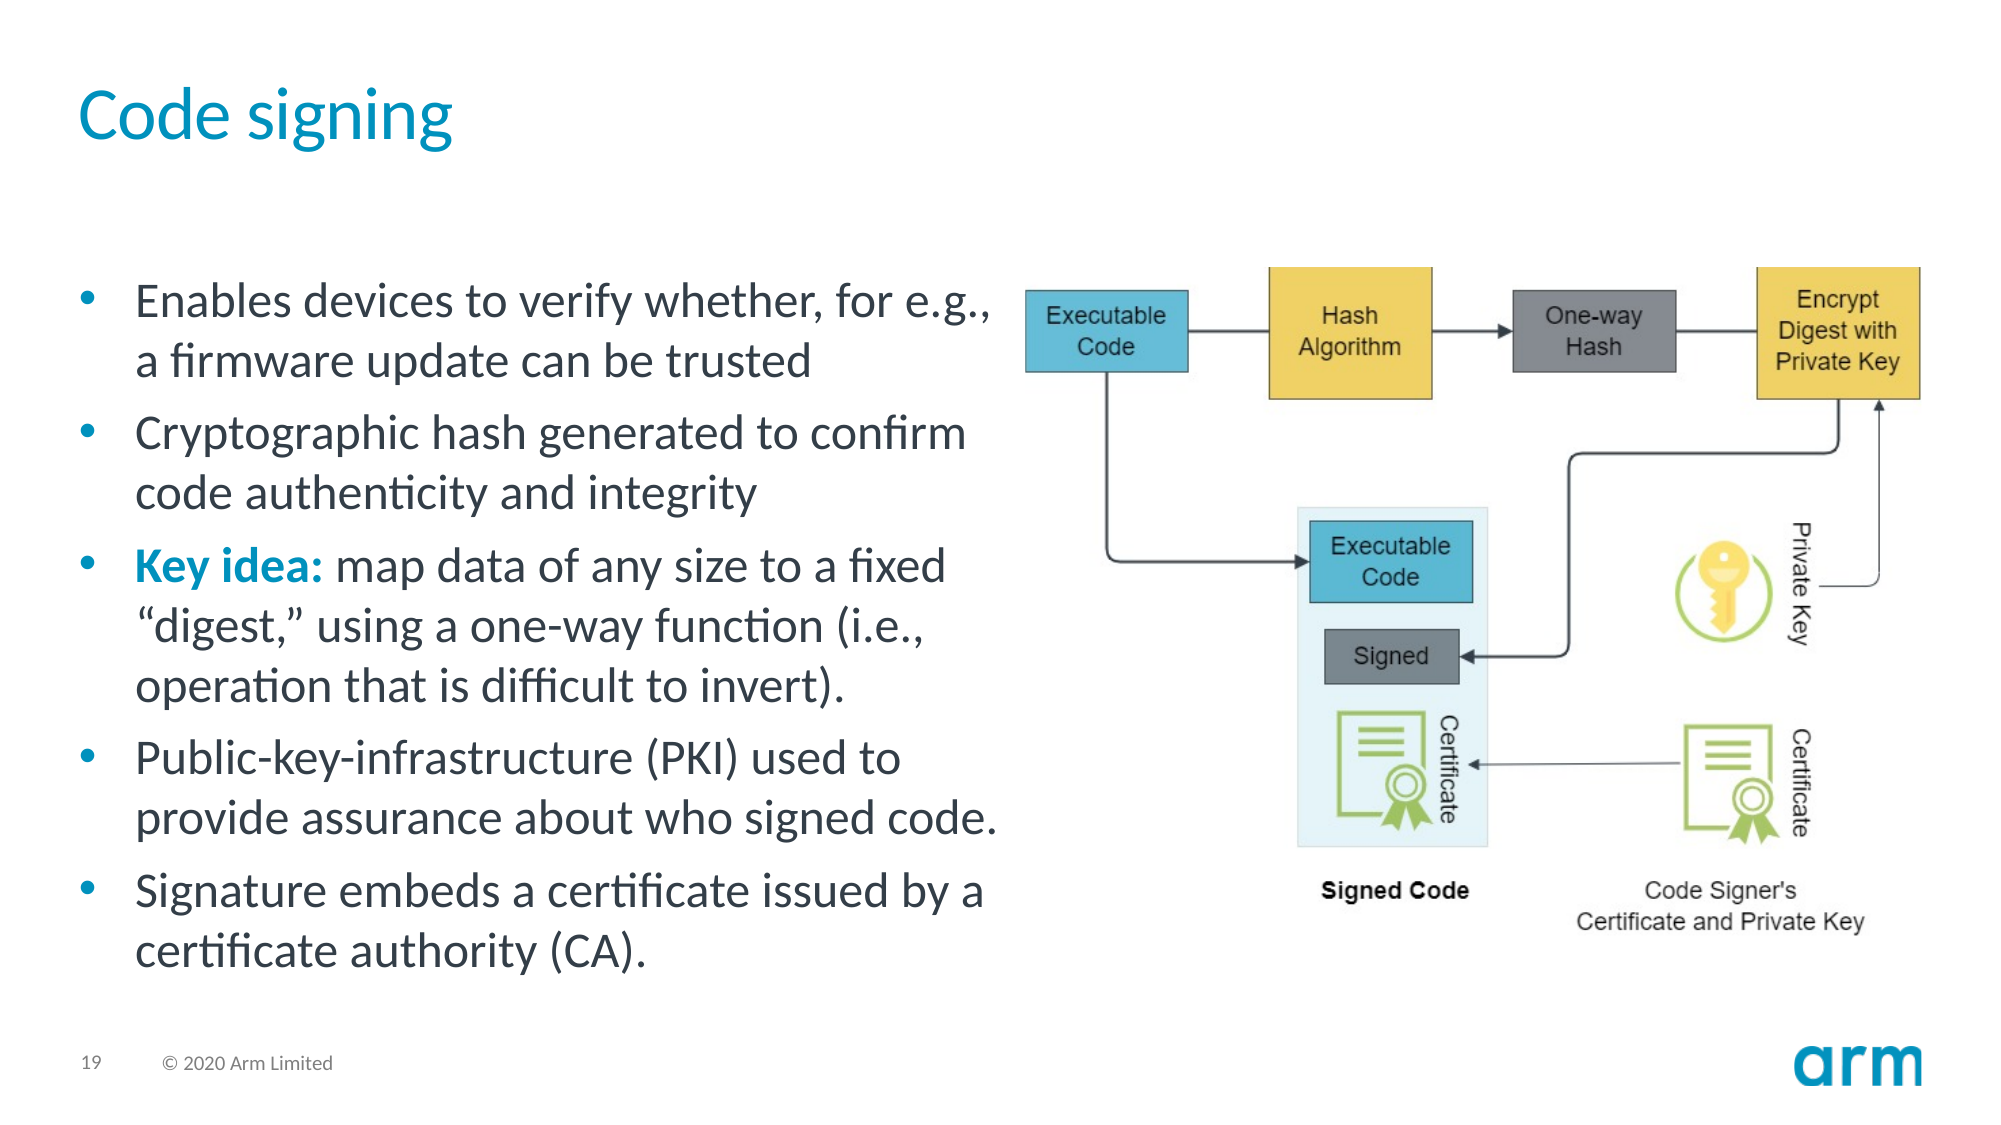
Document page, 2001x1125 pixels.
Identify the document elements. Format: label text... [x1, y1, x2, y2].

title Code signing [78, 78, 1922, 163]
list Enables devices to verify whether, for e.g., a firmware update can be trusted Cryptographic hash generated to confirm code authenticity and integrity Key idea: map data of any size to a fixed “digest,” using a one-way function (i.e., operation that is difficult to invert). Public-key-infrastructure (PKI) used to provide assurance about who signed code. Signature embeds a certificate issued by a certificate authority (CA). [78, 267, 1000, 938]
picture [1025, 267, 1922, 938]
